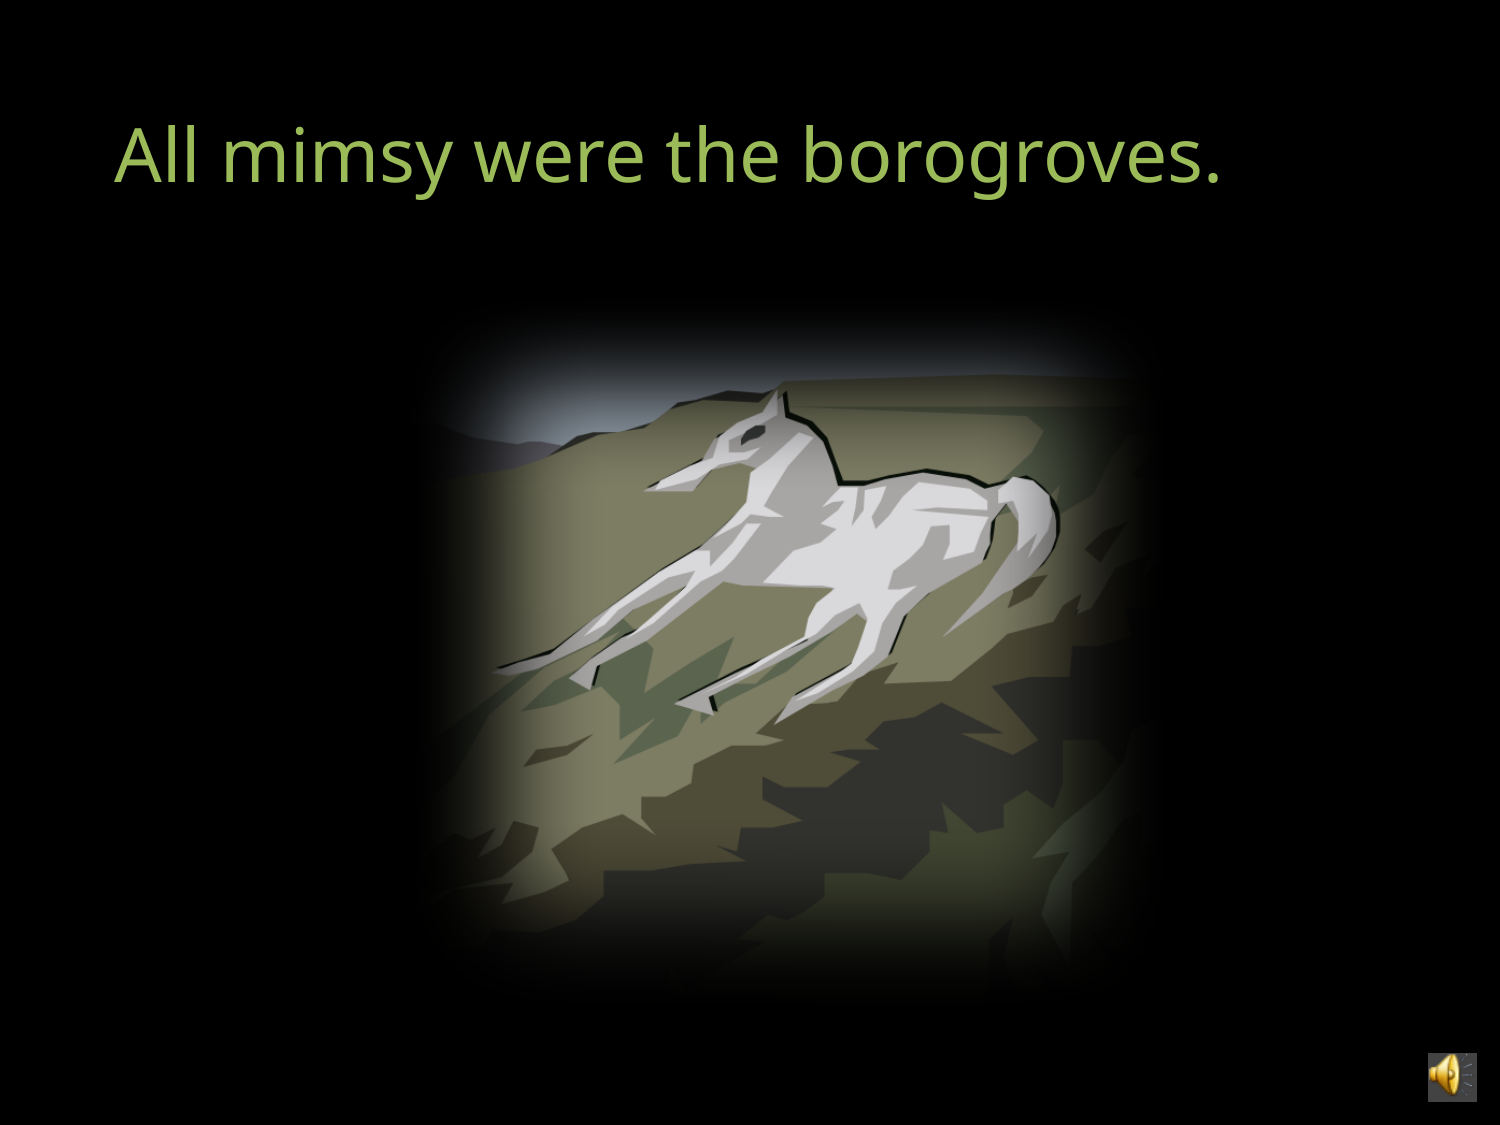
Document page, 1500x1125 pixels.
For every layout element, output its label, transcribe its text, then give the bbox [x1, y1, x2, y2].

picture [399, 287, 1181, 1026]
text_box All mimsy were the borogroves. [99, 99, 1500, 205]
picture [1427, 1052, 1478, 1103]
